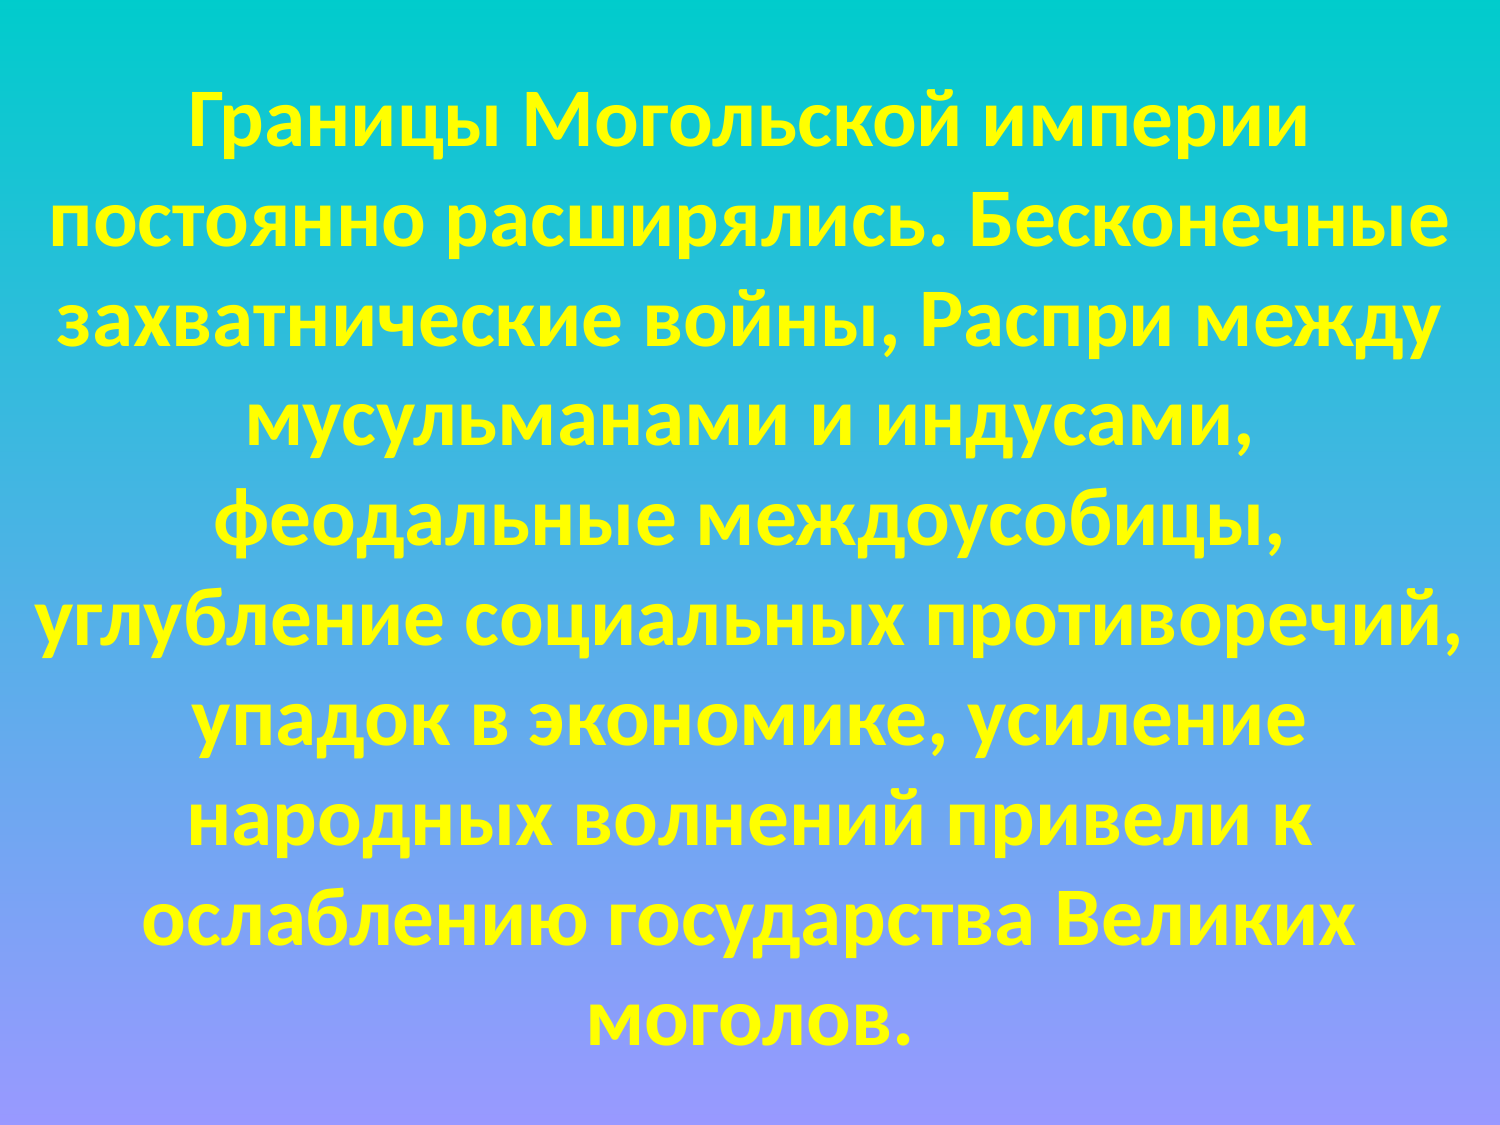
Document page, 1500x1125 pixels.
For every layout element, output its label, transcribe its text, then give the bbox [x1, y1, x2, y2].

title Границы Могольской империи постоянно расширялись. Бесконечные захватнические войны, Распри между мусульманами и индусами, феодальные междоусобицы, углубление социальных противоречий, упадок в экономике, усиление народных волнений привели к ослаблению государства Великих моголов. [17, 19, 1483, 1106]
